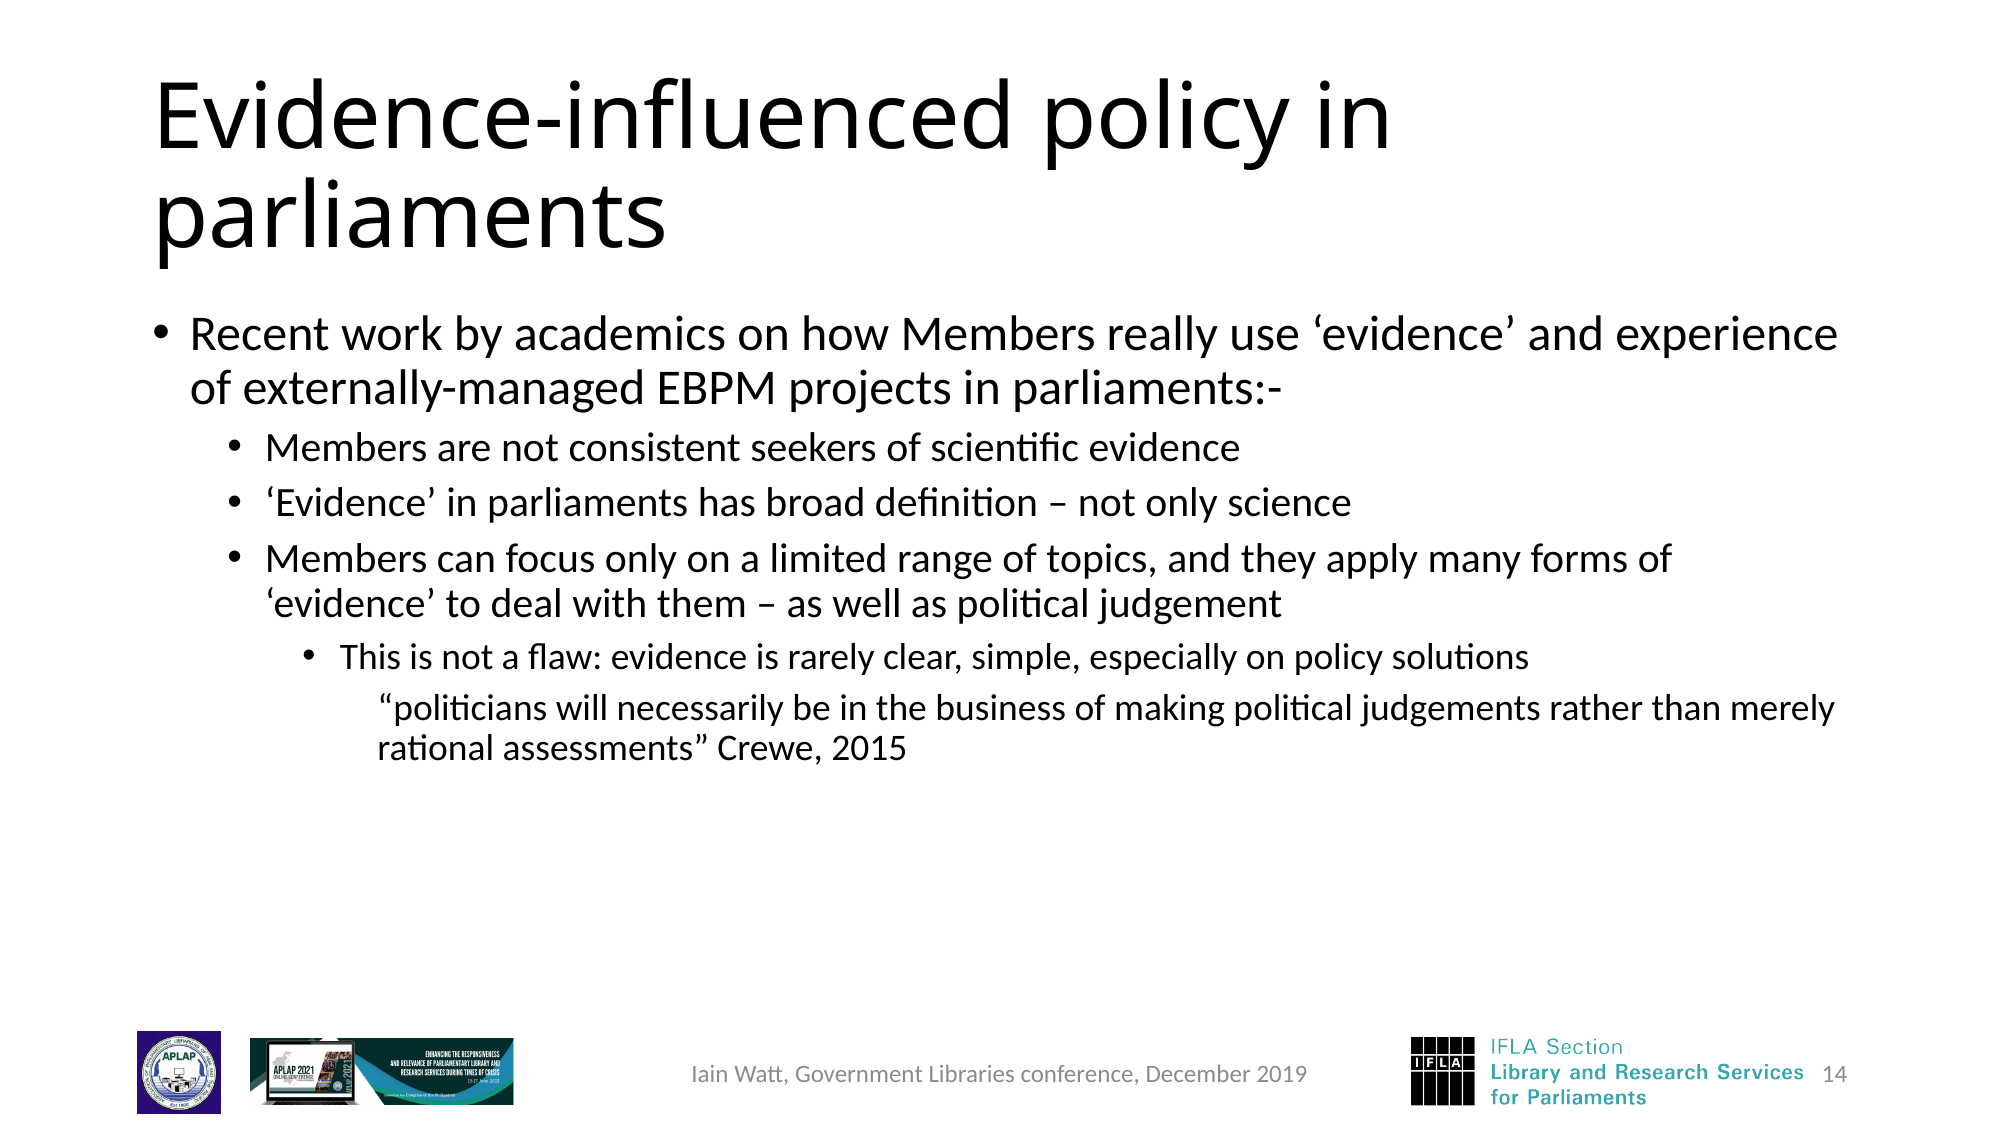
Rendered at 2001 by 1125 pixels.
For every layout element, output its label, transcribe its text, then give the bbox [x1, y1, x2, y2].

list Recent work by academics on how Members really use ‘evidence’ and experience of externally-managed EBPM projects in parliaments:- Members are not consistent seekers of scientific evidence ‘Evidence’ in parliaments has broad definition – not only science Members can focus only on a limited range of topics, and they apply many forms of ‘evidence’ to deal with them – as well as political judgement This is not a flaw: evidence is rarely clear, simple, especially on policy solutions “politicians will necessarily be in the business of making political judgements rather than merely rational assessments” Crewe, 2015 [137, 299, 1863, 1014]
footer Iain Watt, Government Libraries conference, December 2019 [662, 1042, 1338, 1103]
picture [1411, 1035, 1812, 1110]
title Evidence-influenced policy in parliaments [137, 59, 1863, 278]
slide_number 14 [1412, 1042, 1863, 1103]
picture [137, 1031, 221, 1114]
picture [250, 1038, 514, 1107]
